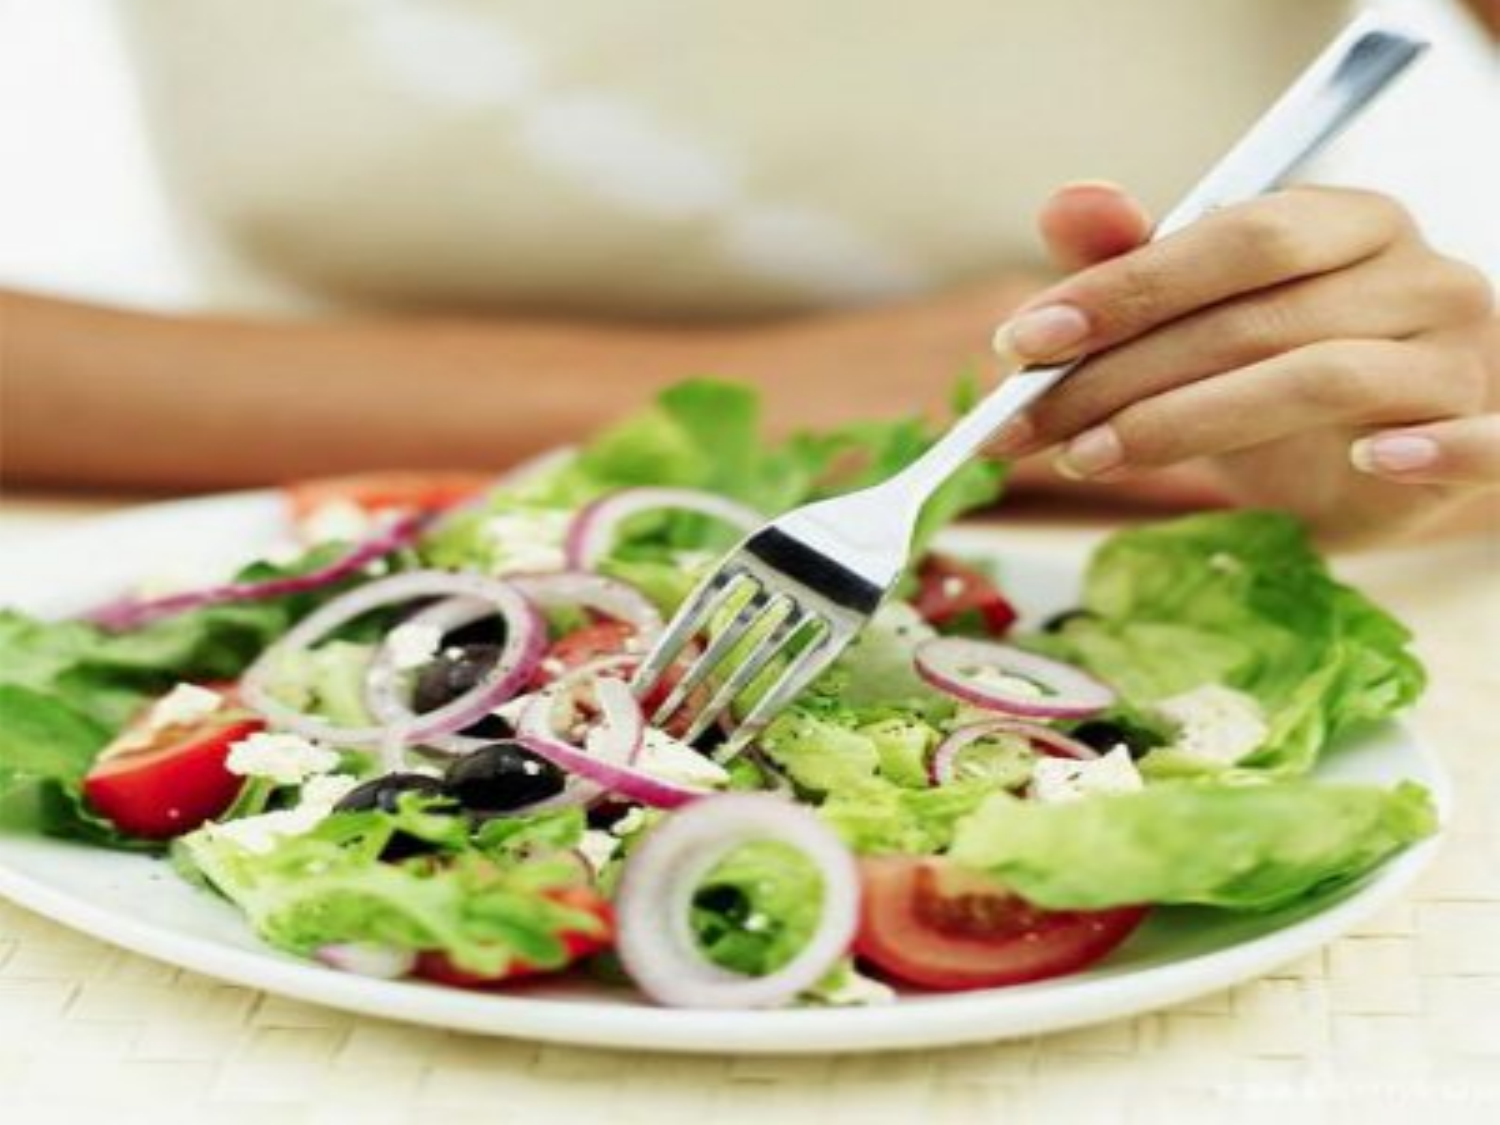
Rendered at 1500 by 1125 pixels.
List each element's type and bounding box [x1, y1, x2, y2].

list [0, 0, 1500, 1125]
